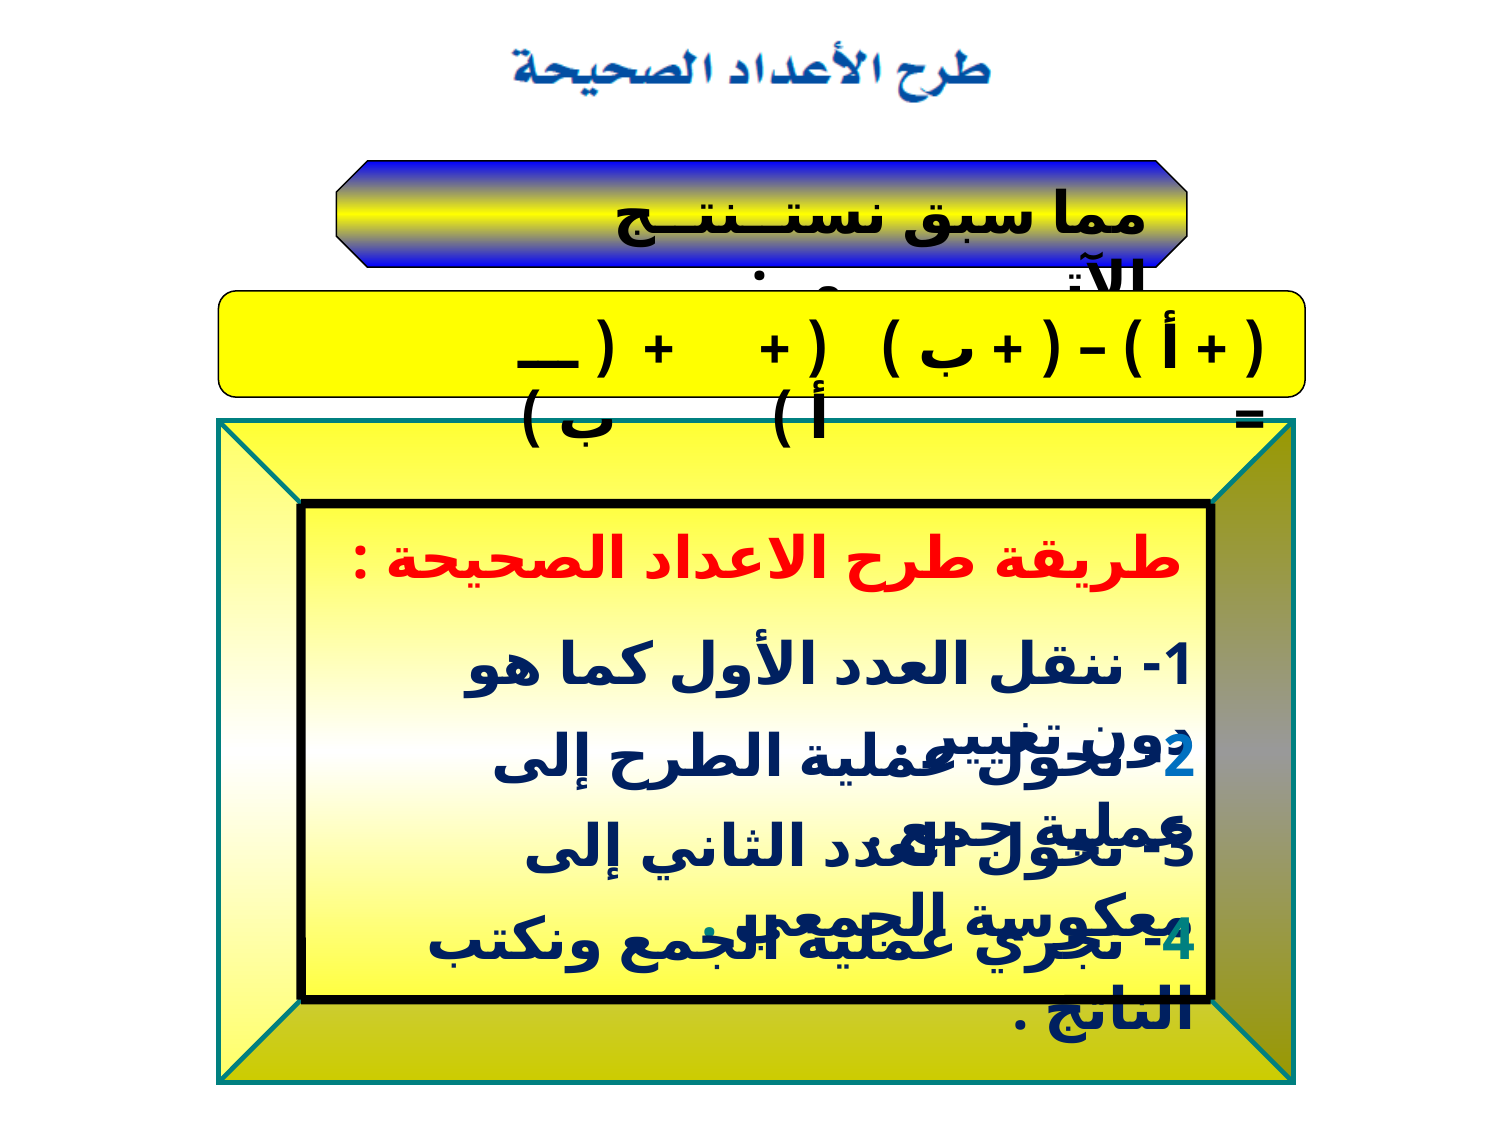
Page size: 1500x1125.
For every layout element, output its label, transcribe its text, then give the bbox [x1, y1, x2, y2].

text_box 1- ننقل العدد الأول كما هو دون تغيير . [324, 618, 1210, 711]
text_box 3- نحول العدد الثاني إلى معكوسة الجمعي . [324, 800, 1210, 893]
text_box ( + أ ) – ( + ب ) = [845, 302, 1282, 458]
text_box [1164, 169, 1187, 259]
text_box 4- نجري عملية الجمع ونكتب الناتج . [324, 1000, 1211, 1049]
text_box 2- نحول عملية الطرح إلى عملية جمع . [324, 711, 1210, 800]
text_box 4- نجري عملية الجمع ونكتب الناتج . [324, 893, 1210, 999]
text_box ( ـــ ب ) [430, 302, 632, 458]
text_box مما سبق نستــنتــج الآتـــــــــــي : [430, 167, 1164, 290]
text_box طريقة طرح الاعداد الصحيحة : [312, 512, 1199, 598]
text_box 33 [220, 421, 1255, 503]
text_box [218, 290, 1306, 398]
text_box + [632, 302, 691, 388]
text_box ( + أ ) [679, 302, 845, 458]
text_box [302, 504, 1210, 999]
text_box 33 [1282, 421, 1292, 431]
picture [506, 34, 994, 106]
text_box [336, 160, 1162, 268]
